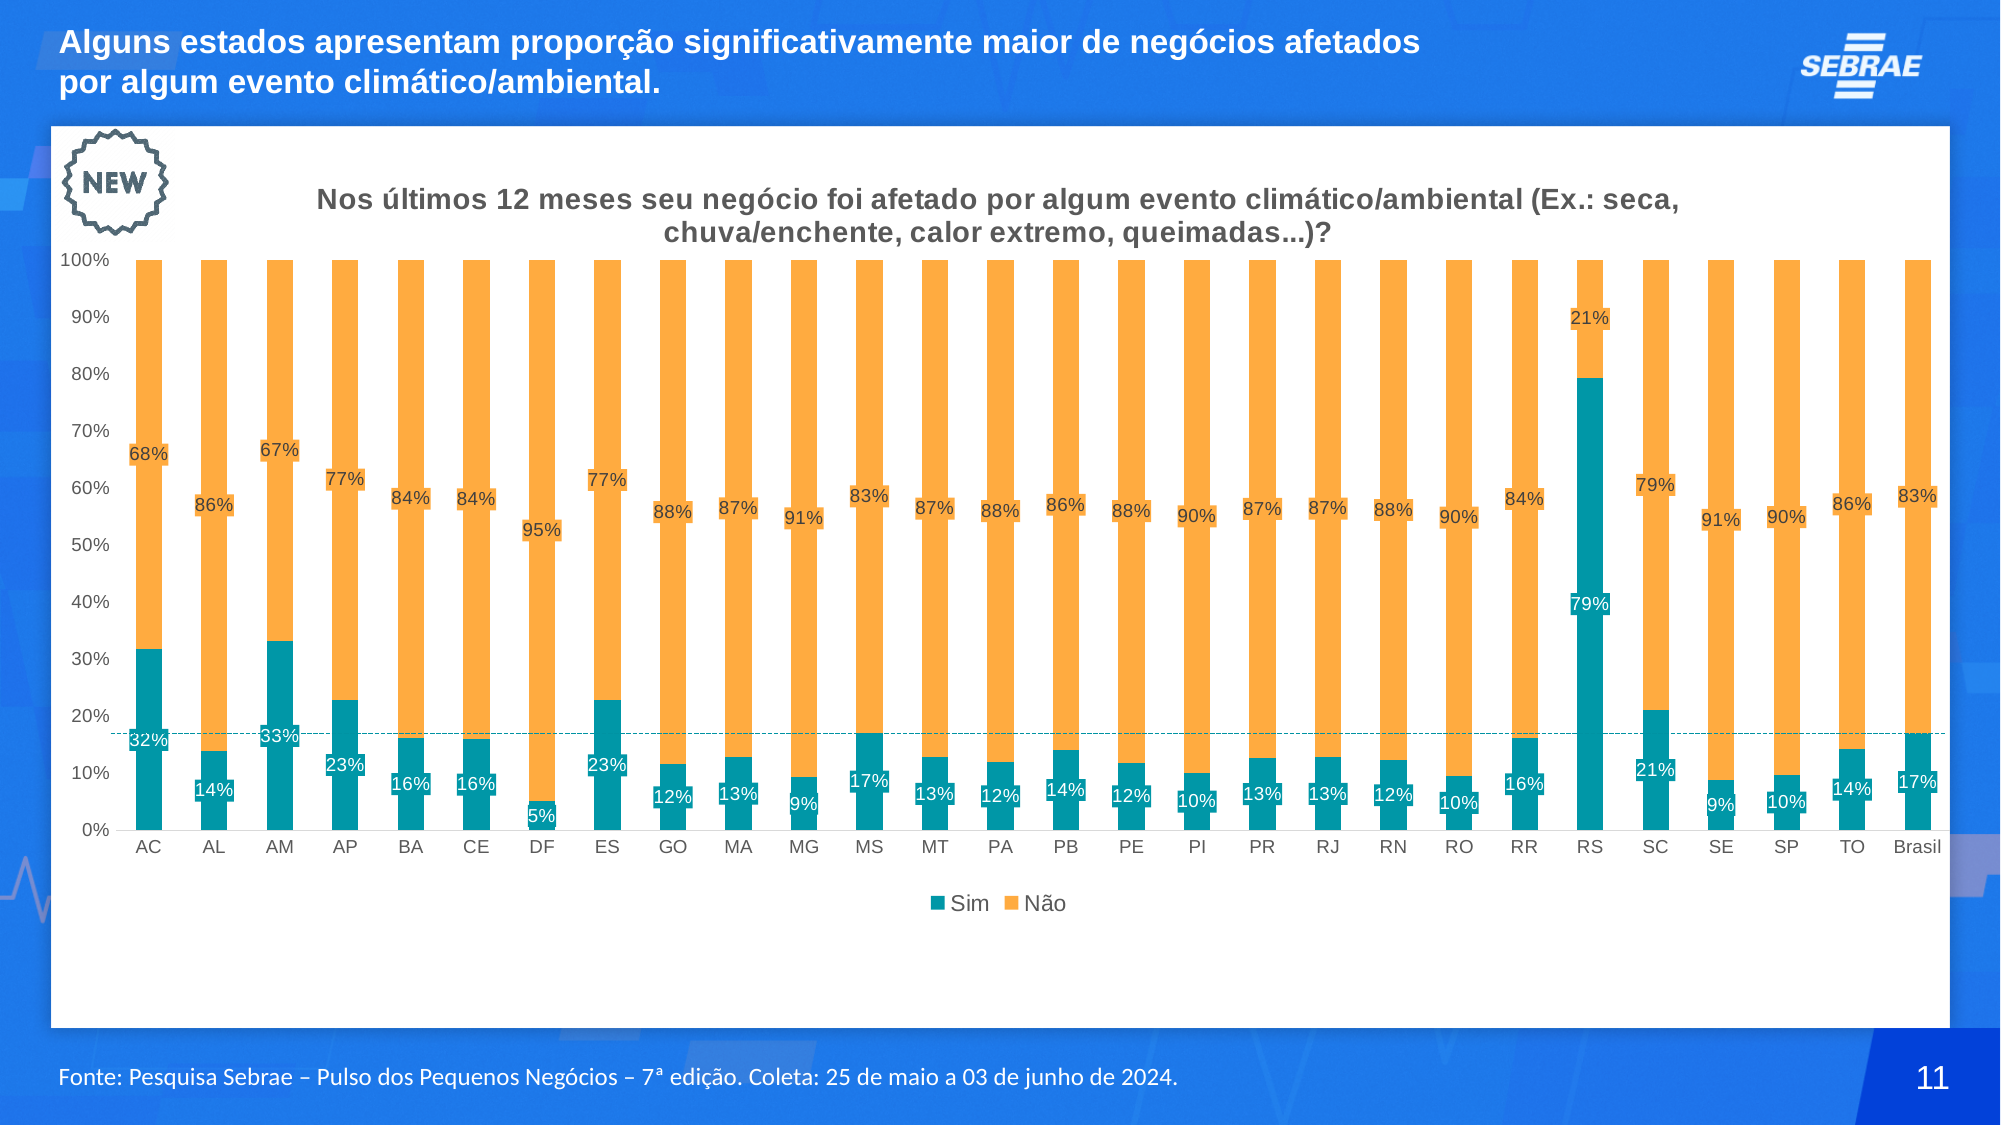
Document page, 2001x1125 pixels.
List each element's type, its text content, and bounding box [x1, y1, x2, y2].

chart [38, 150, 1960, 923]
slide_number 11 [1872, 1033, 1993, 1120]
title Alguns estados apresentam proporção significativamente maior de negócios afetados por algum evento climático/ambiental. [38, 0, 1493, 83]
picture [0, 0, 2001, 1125]
text_box Fonte: Pesquisa Sebrae – Pulso dos Pequenos Negócios – 7ª edição. Coleta: 25 de maio a 03 de junho de 2024. [43, 1052, 1772, 1098]
